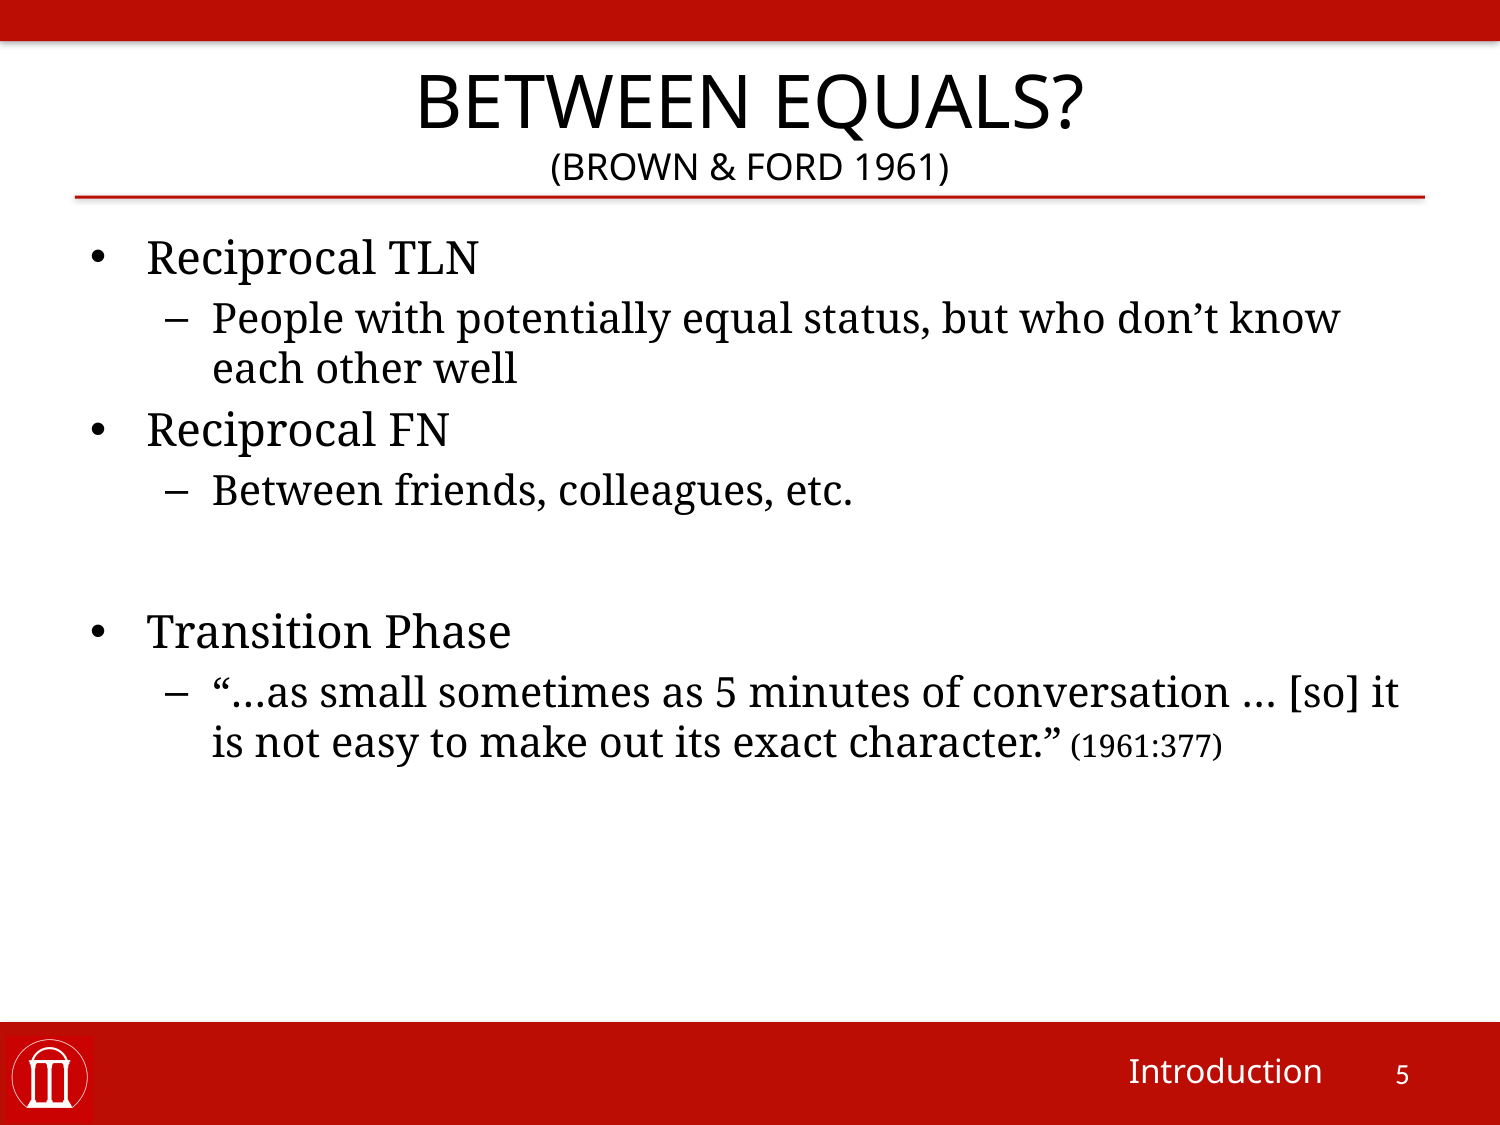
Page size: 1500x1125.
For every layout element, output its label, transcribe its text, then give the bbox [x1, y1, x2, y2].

title Between Equals? (Brown & Ford 1961) [75, 47, 1425, 196]
list Reciprocal TLN People with potentially equal status, but who don’t know each other well Reciprocal FN Between friends, colleagues, etc. Transition Phase “…as small sometimes as 5 minutes of conversation … [so] it is not easy to make out its exact character.” (1961:377) [75, 220, 1425, 1005]
slide_number 5 [1344, 1042, 1425, 1103]
footer Introduction [863, 1042, 1339, 1103]
picture [6, 1036, 93, 1123]
